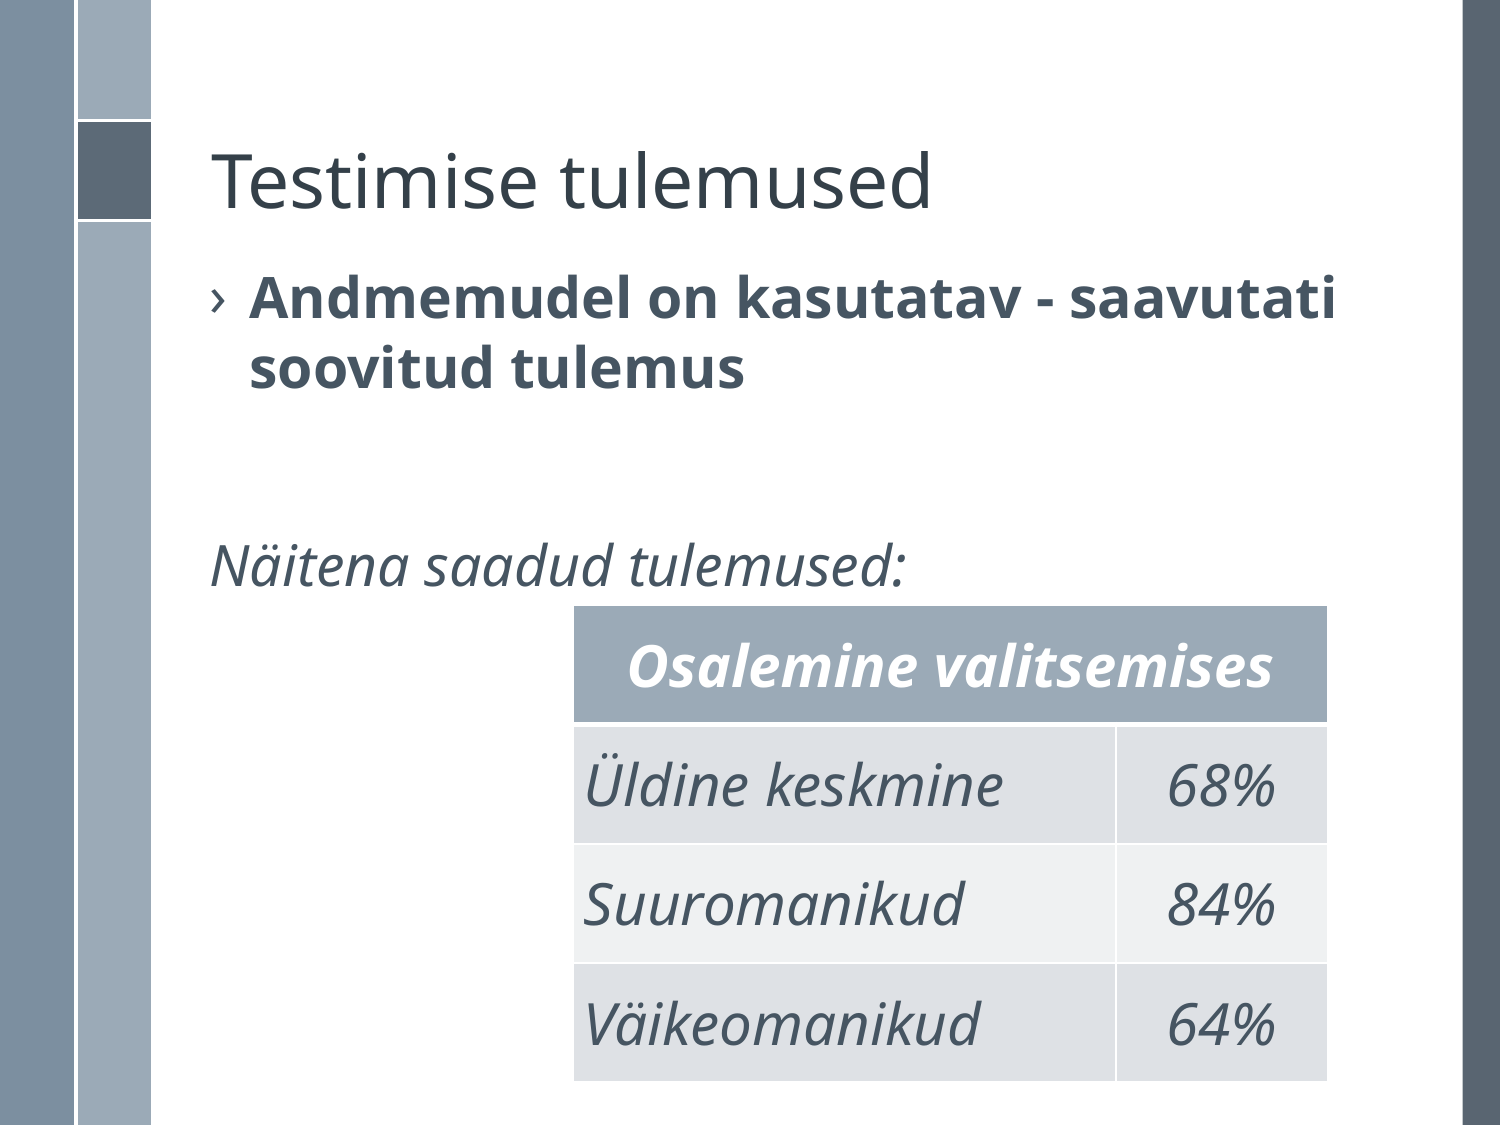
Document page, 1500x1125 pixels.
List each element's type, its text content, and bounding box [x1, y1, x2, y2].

table_cell Suuromanikud [574, 845, 1115, 962]
table_cell Üldine keskmine [574, 727, 1115, 843]
table_cell 84% [1117, 845, 1327, 962]
table_header Osalemine valitsemises [574, 610, 1327, 722]
list Andmemudel on kasutatav - saavutati soovitud tulemus Näitena saadud tulemused: [194, 255, 1376, 610]
table_cell 64% [1117, 964, 1327, 1081]
table_cell Väikeomanikud [574, 964, 1115, 1081]
title Testimise tulemused [196, 29, 1400, 233]
table_cell 68% [1117, 727, 1327, 843]
